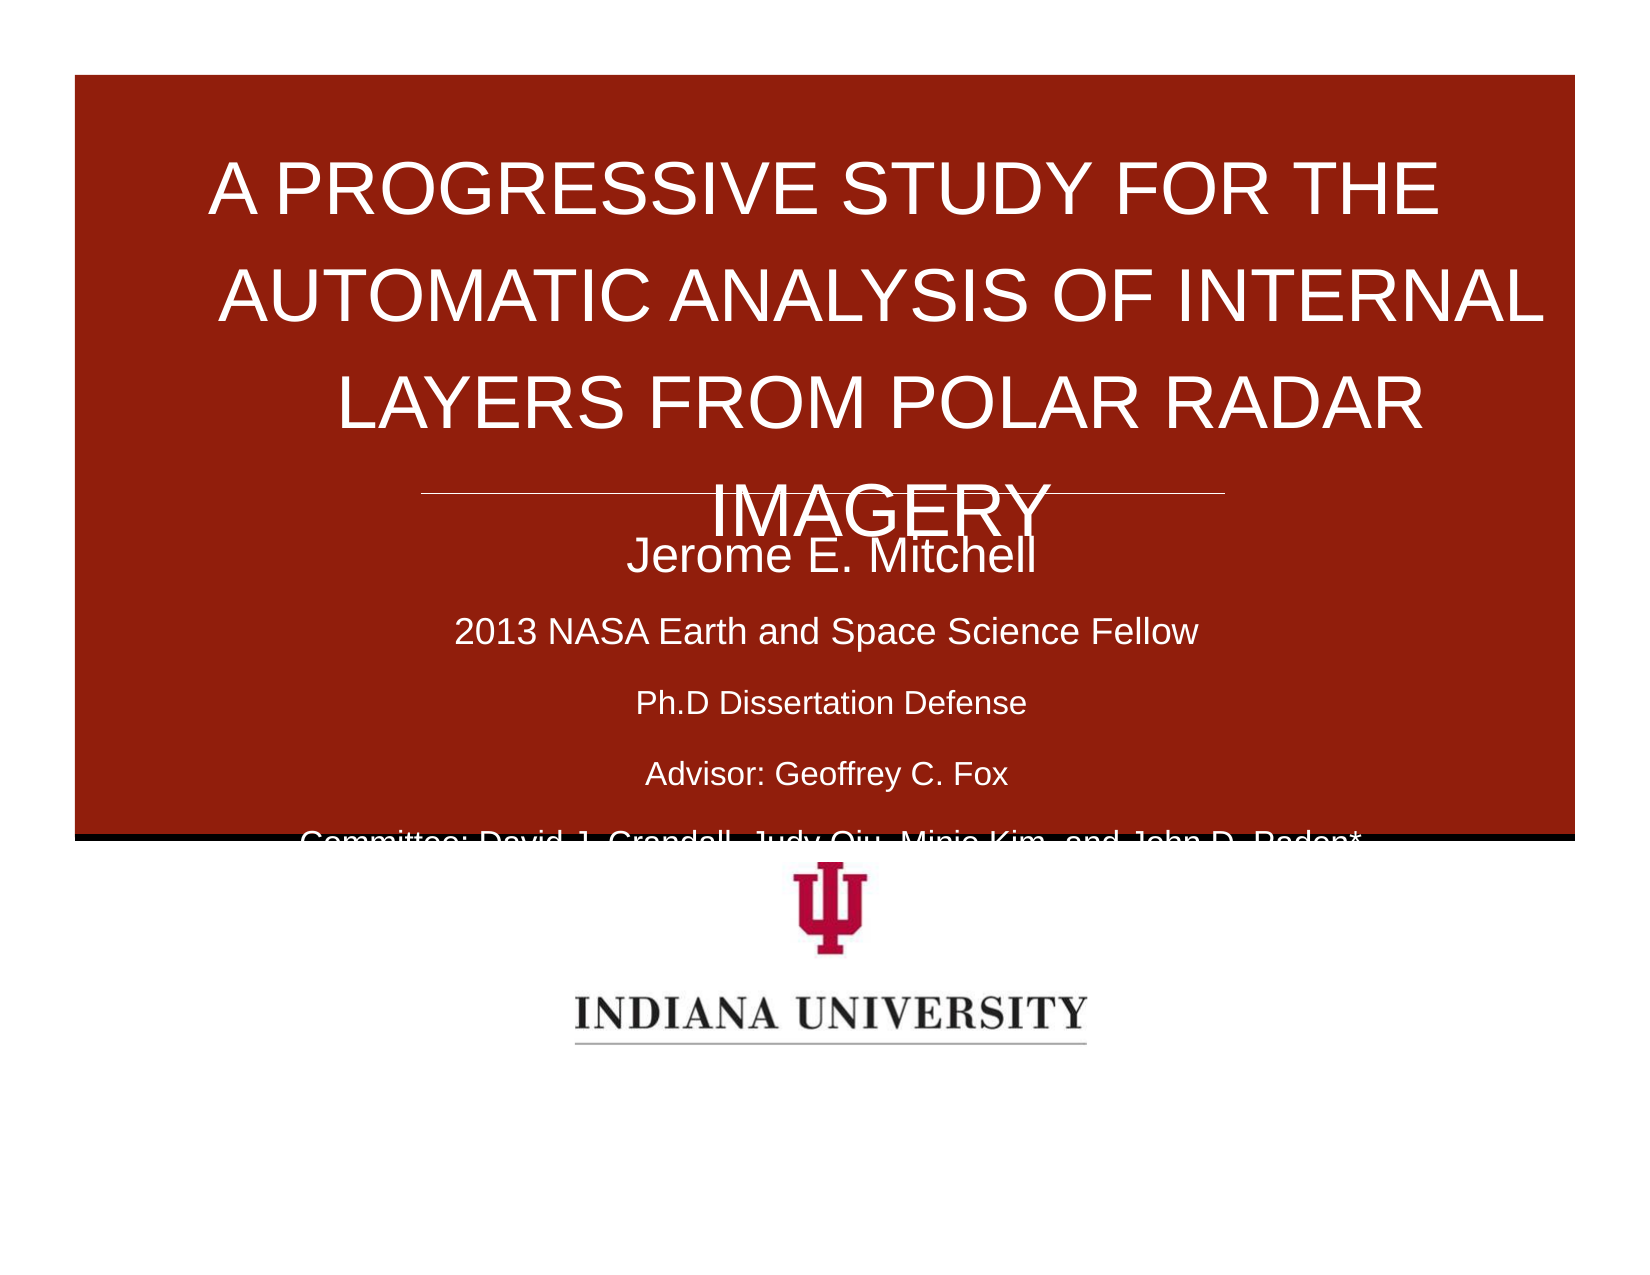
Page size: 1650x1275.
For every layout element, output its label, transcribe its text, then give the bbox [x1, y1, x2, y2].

title A PROGRESSIVE STUDY FOR THE AUTOMATIC ANALYSIS OF INTERNAL LAYERS FROM POLAR RADAR IMAGERY [81, 122, 1569, 485]
text_box Jerome E. Mitchell 2013 NASA Earth and Space Science Fellow Ph.D Dissertation Defense Advisor: Geoffrey C. Fox Committee: David J. Crandall, Judy Qiu, Minje Kim, and John D. Paden* [173, 512, 1489, 800]
text_box [574, 862, 1088, 1116]
